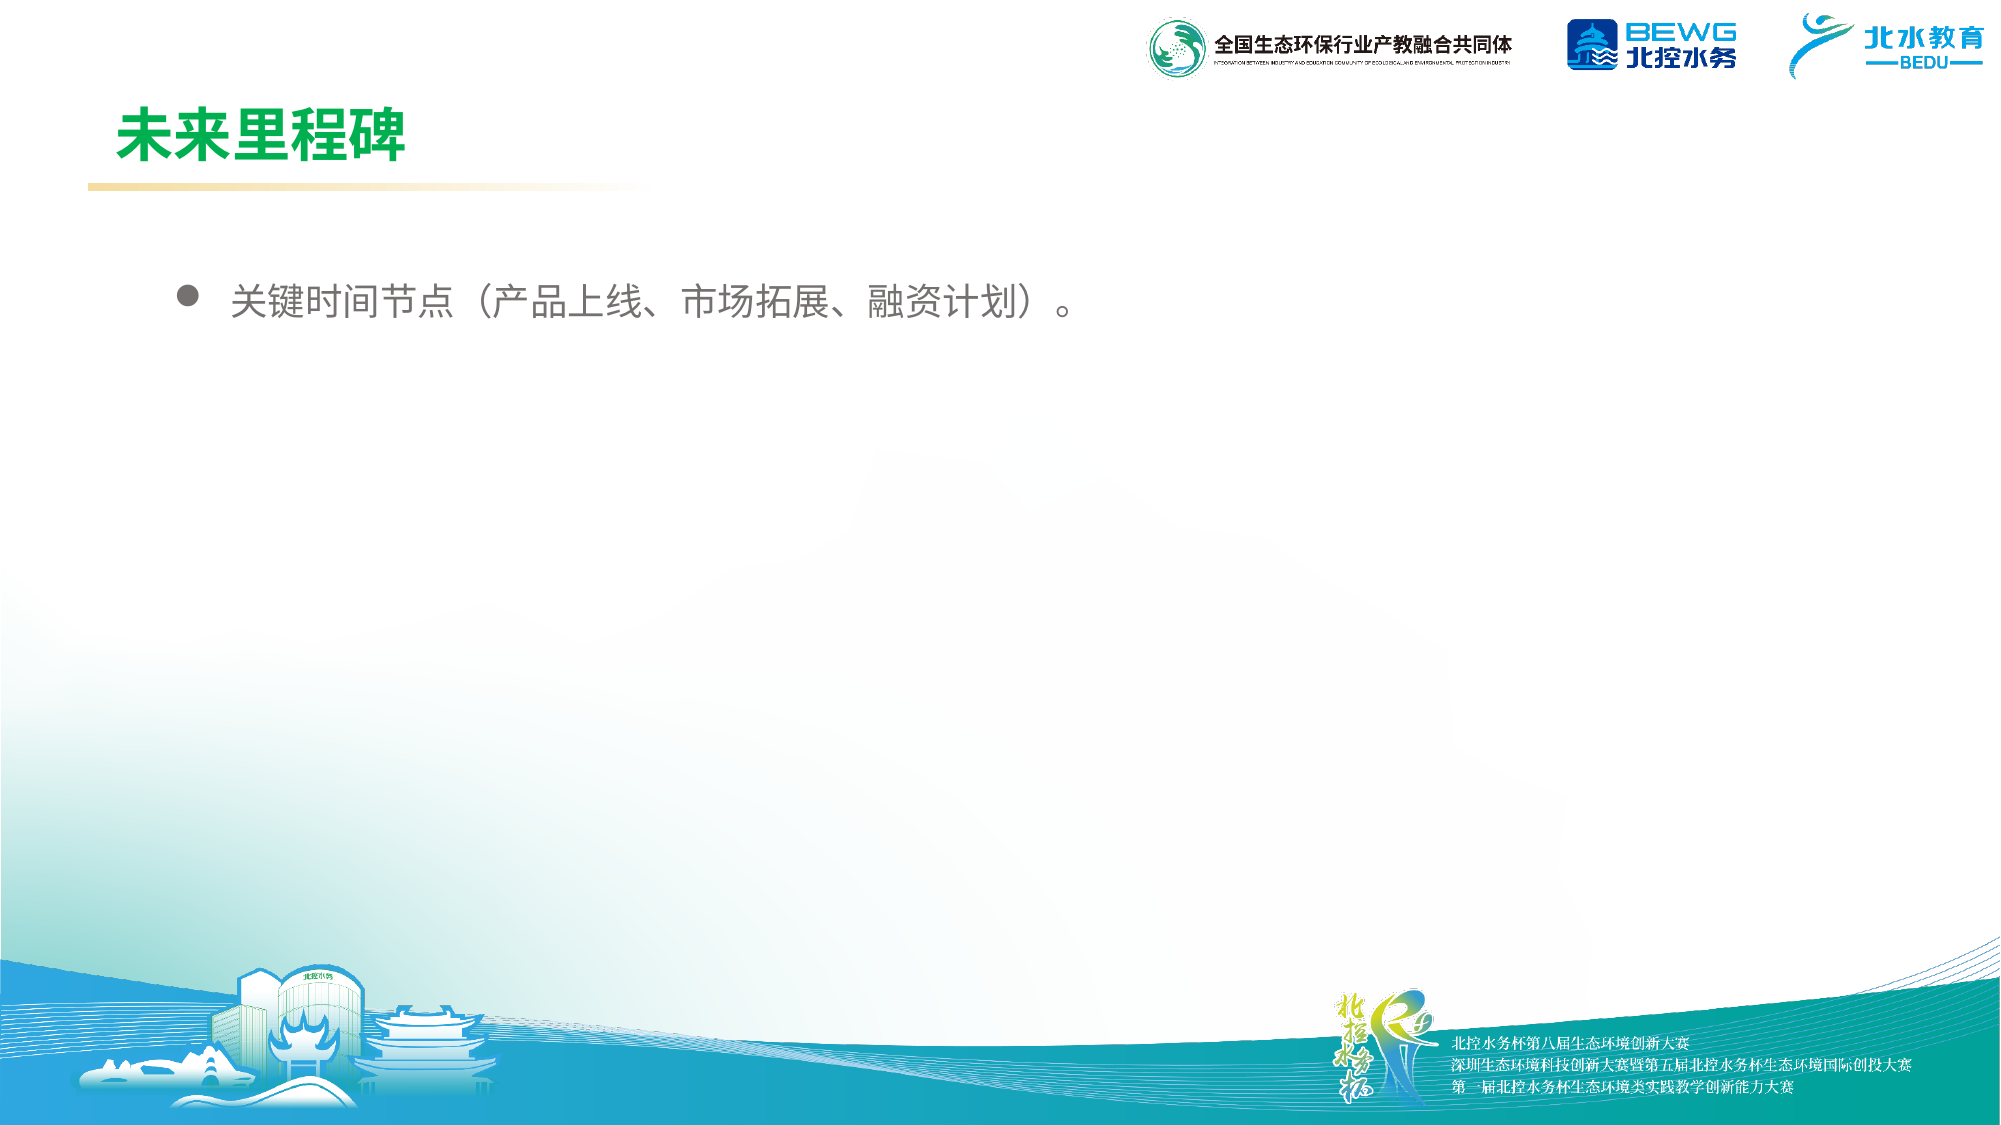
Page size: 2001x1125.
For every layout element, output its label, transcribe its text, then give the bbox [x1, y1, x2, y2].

text_box 未来里程碑 [101, 90, 423, 176]
text_box 关键时间节点（产品上线、市场拓展、融资计划）。 [159, 247, 1108, 331]
picture [0, 0, 2000, 1125]
text_box [88, 182, 652, 192]
